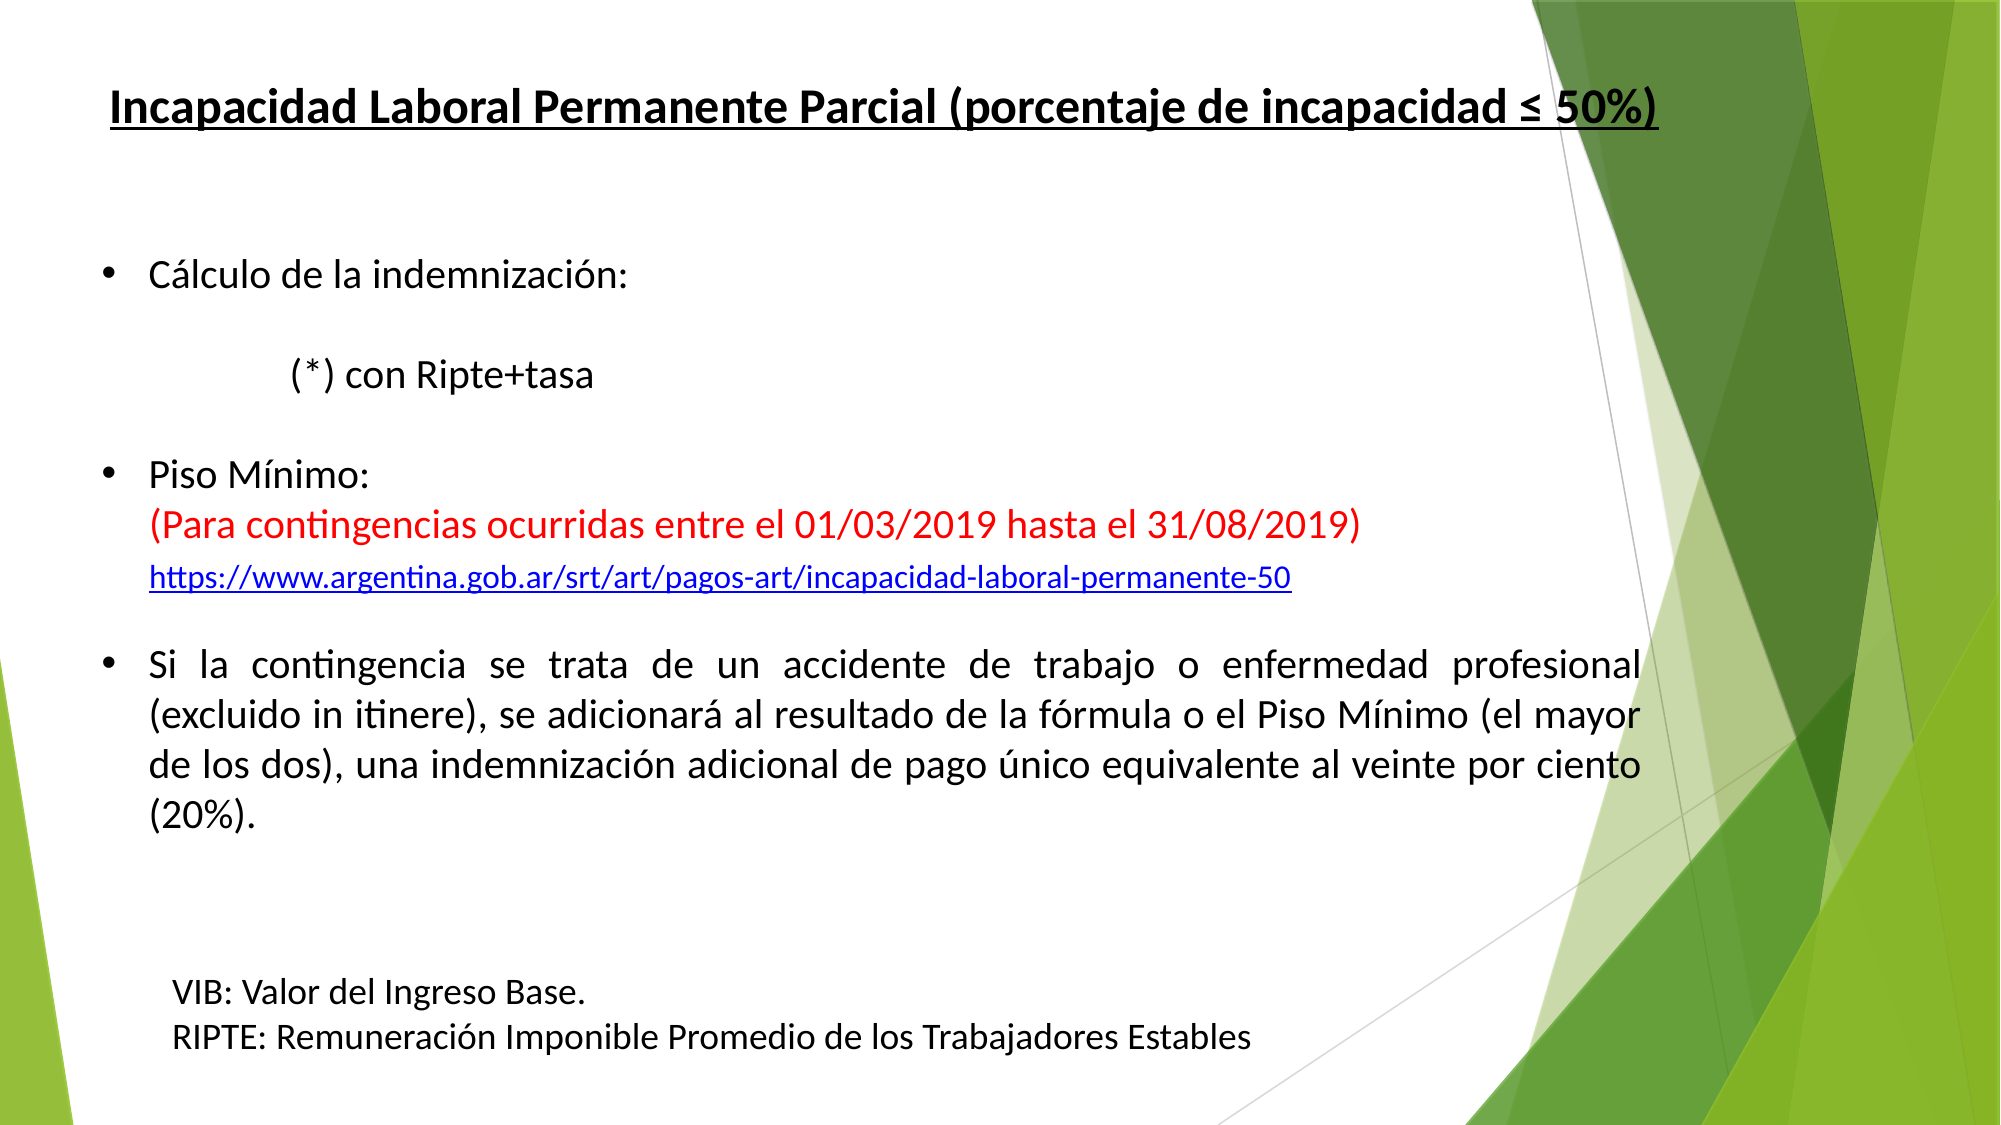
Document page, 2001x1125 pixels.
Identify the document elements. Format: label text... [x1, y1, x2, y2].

text_box Incapacidad Laboral Permanente Parcial (porcentaje de incapacidad ≤ 50%) [76, 65, 1893, 261]
text_box VIB: Valor del Ingreso Base. RIPTE: Remuneración Imponible Promedio de los Trabajadores Estables [157, 959, 1658, 1064]
